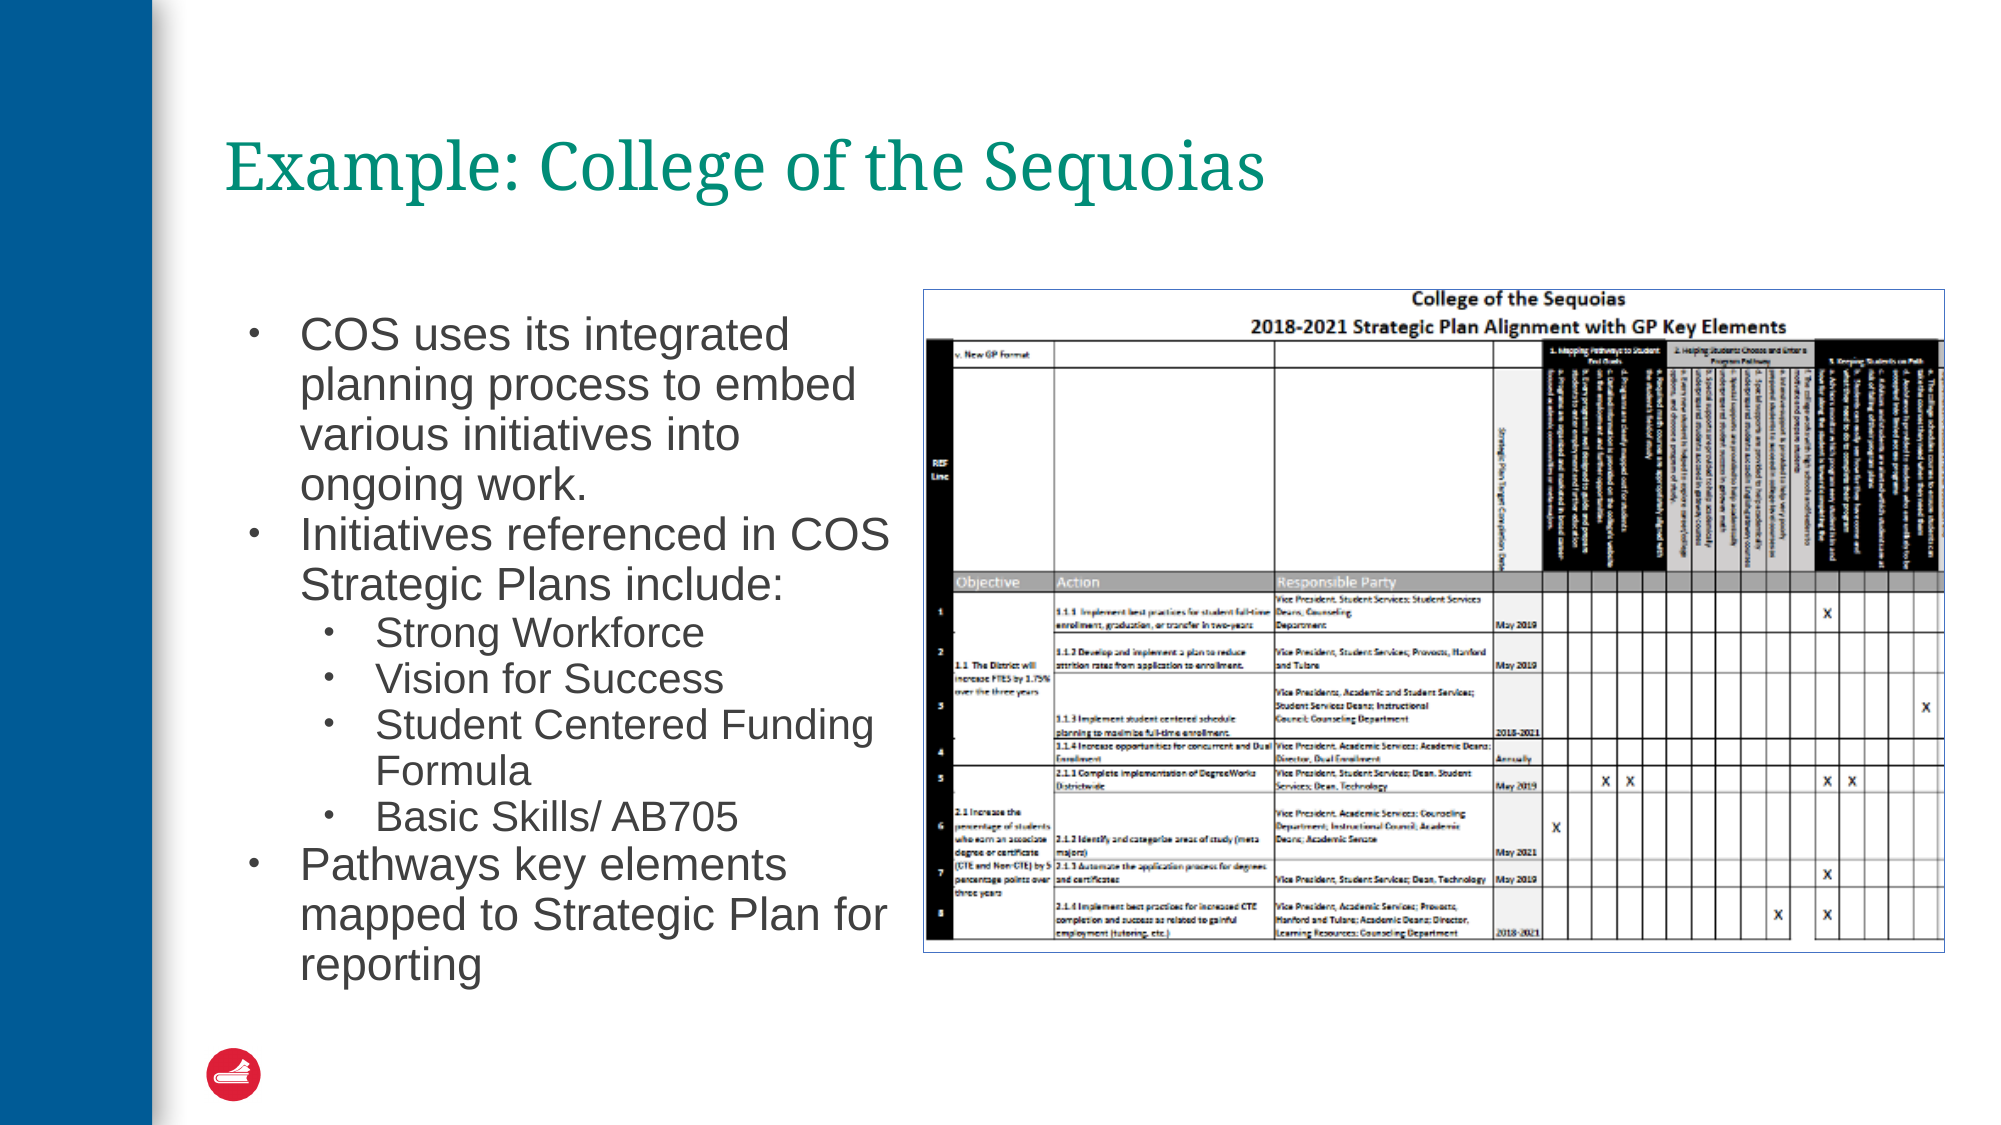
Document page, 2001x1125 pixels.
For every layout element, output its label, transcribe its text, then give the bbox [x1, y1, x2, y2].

list COS uses its integrated planning process to embed various initiatives into ongoing work. Initiatives referenced in COS Strategic Plans include: Strong Workforce Vision for Success Student Centered Funding Formula Basic Skills/ AB705 Pathways key elements mapped to Strategic Plan for reporting [209, 294, 924, 1016]
picture [204, 1046, 262, 1103]
title Example: College of the Sequoias [209, 59, 1858, 278]
picture [923, 289, 1945, 953]
